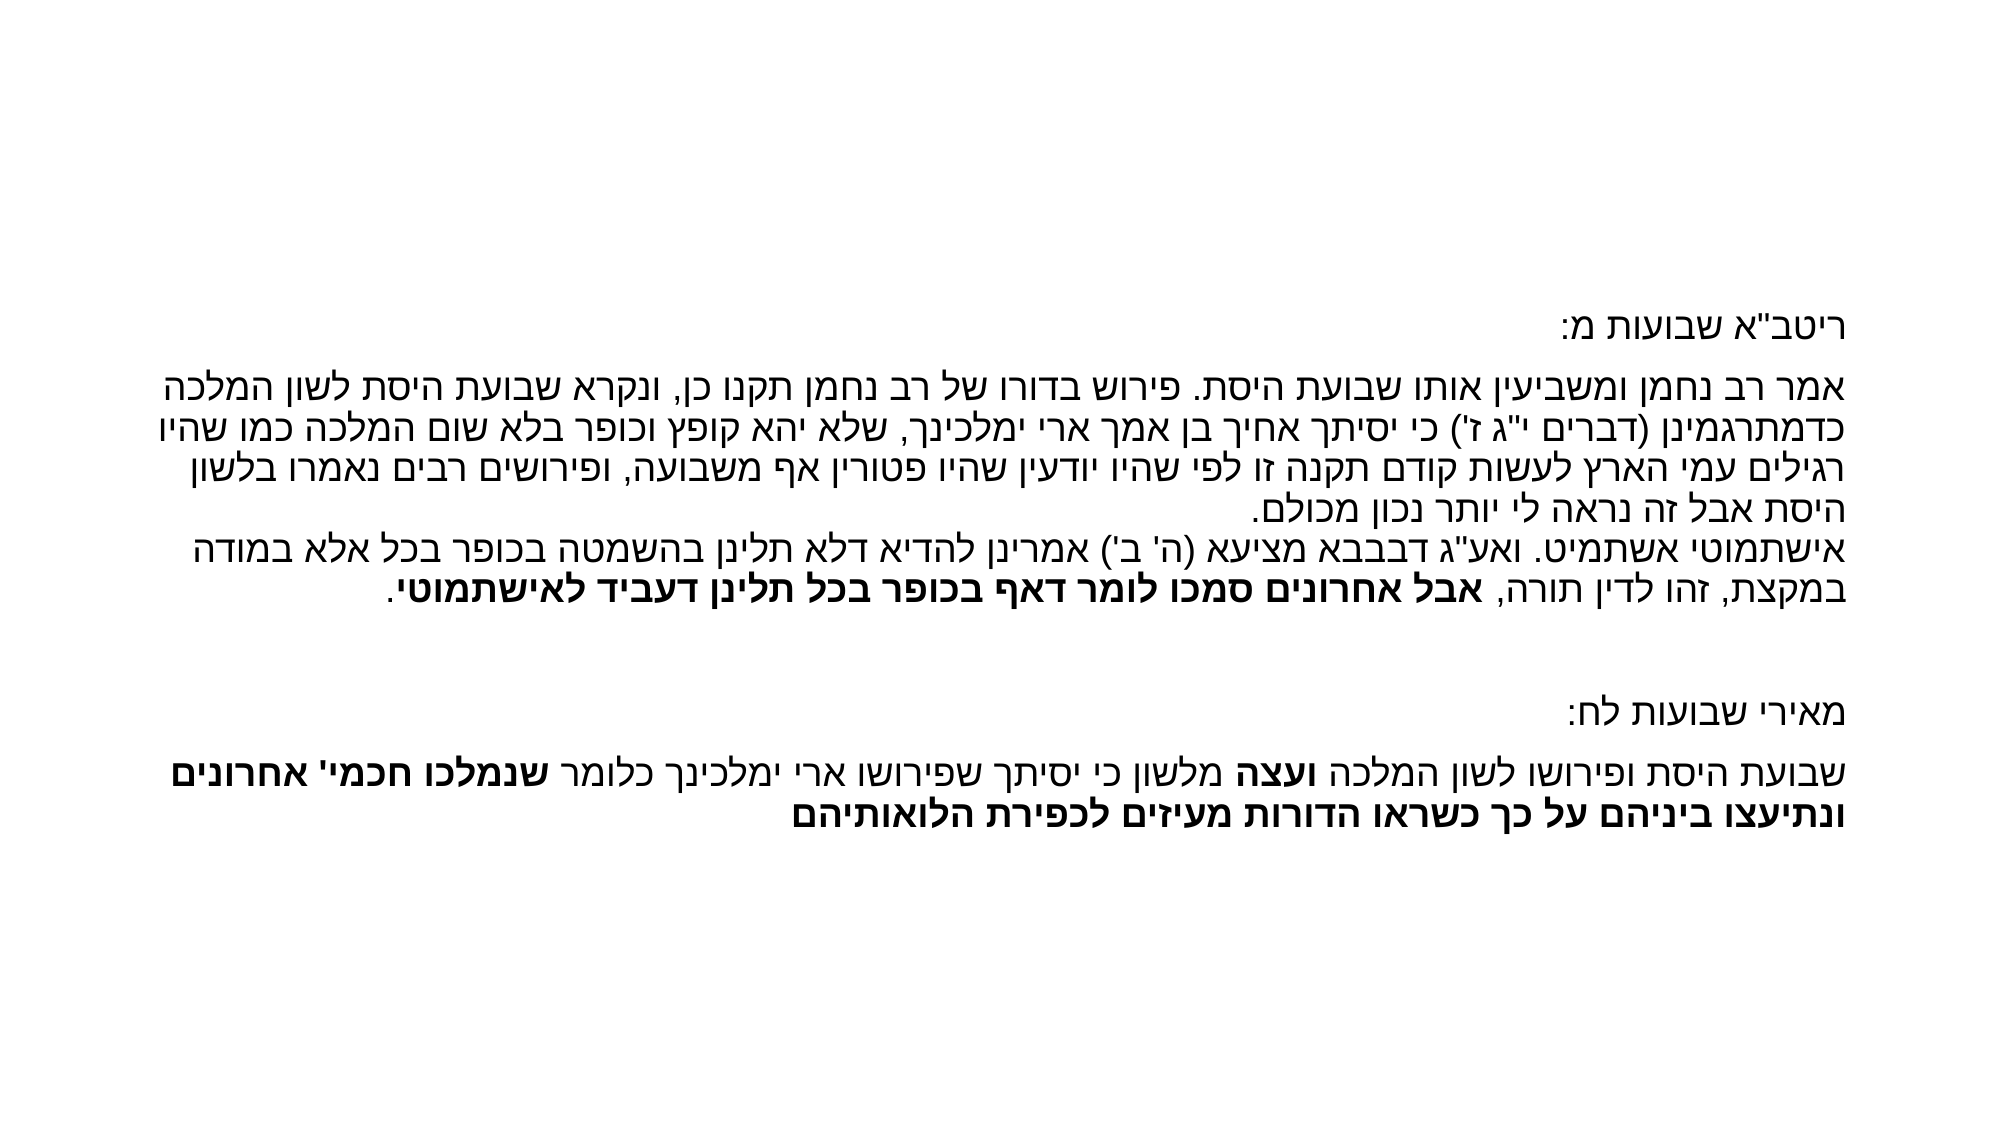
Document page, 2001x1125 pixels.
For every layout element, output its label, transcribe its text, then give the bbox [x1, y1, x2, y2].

list ריטב"א שבועות מ: אמר רב נחמן ומשביעין אותו שבועת היסת. פירוש בדורו של רב נחמן תקנו כן, ונקרא שבועת היסת לשון המלכה כדמתרגמינן (דברים י"ג ז') כי יסיתך אחיך בן אמך ארי ימלכינך, שלא יהא קופץ וכופר בלא שום המלכה כמו שהיו רגילים עמי הארץ לעשות קודם תקנה זו לפי שהיו יודעין שהיו פטורין אף משבועה, ופירושים רבים נאמרו בלשון היסת אבל זה נראה לי יותר נכון מכולם. אישתמוטי אשתמיט. ואע"ג דבבבא מציעא (ה' ב') אמרינן להדיא דלא תלינן בהשמטה בכופר בכל אלא במודה במקצת, זהו לדין תורה, אבל אחרונים סמכו לומר דאף בכופר בכל תלינן דעביד לאישתמוטי. מאירי שבועות לח: שבועת היסת ופירושו לשון המלכה ועצה מלשון כי יסיתך שפירושו ארי ימלכינך כלומר שנמלכו חכמי' אחרונים ונתיעצו ביניהם על כך כשראו הדורות מעיזים לכפירת הלואותיהם [137, 299, 1863, 1014]
